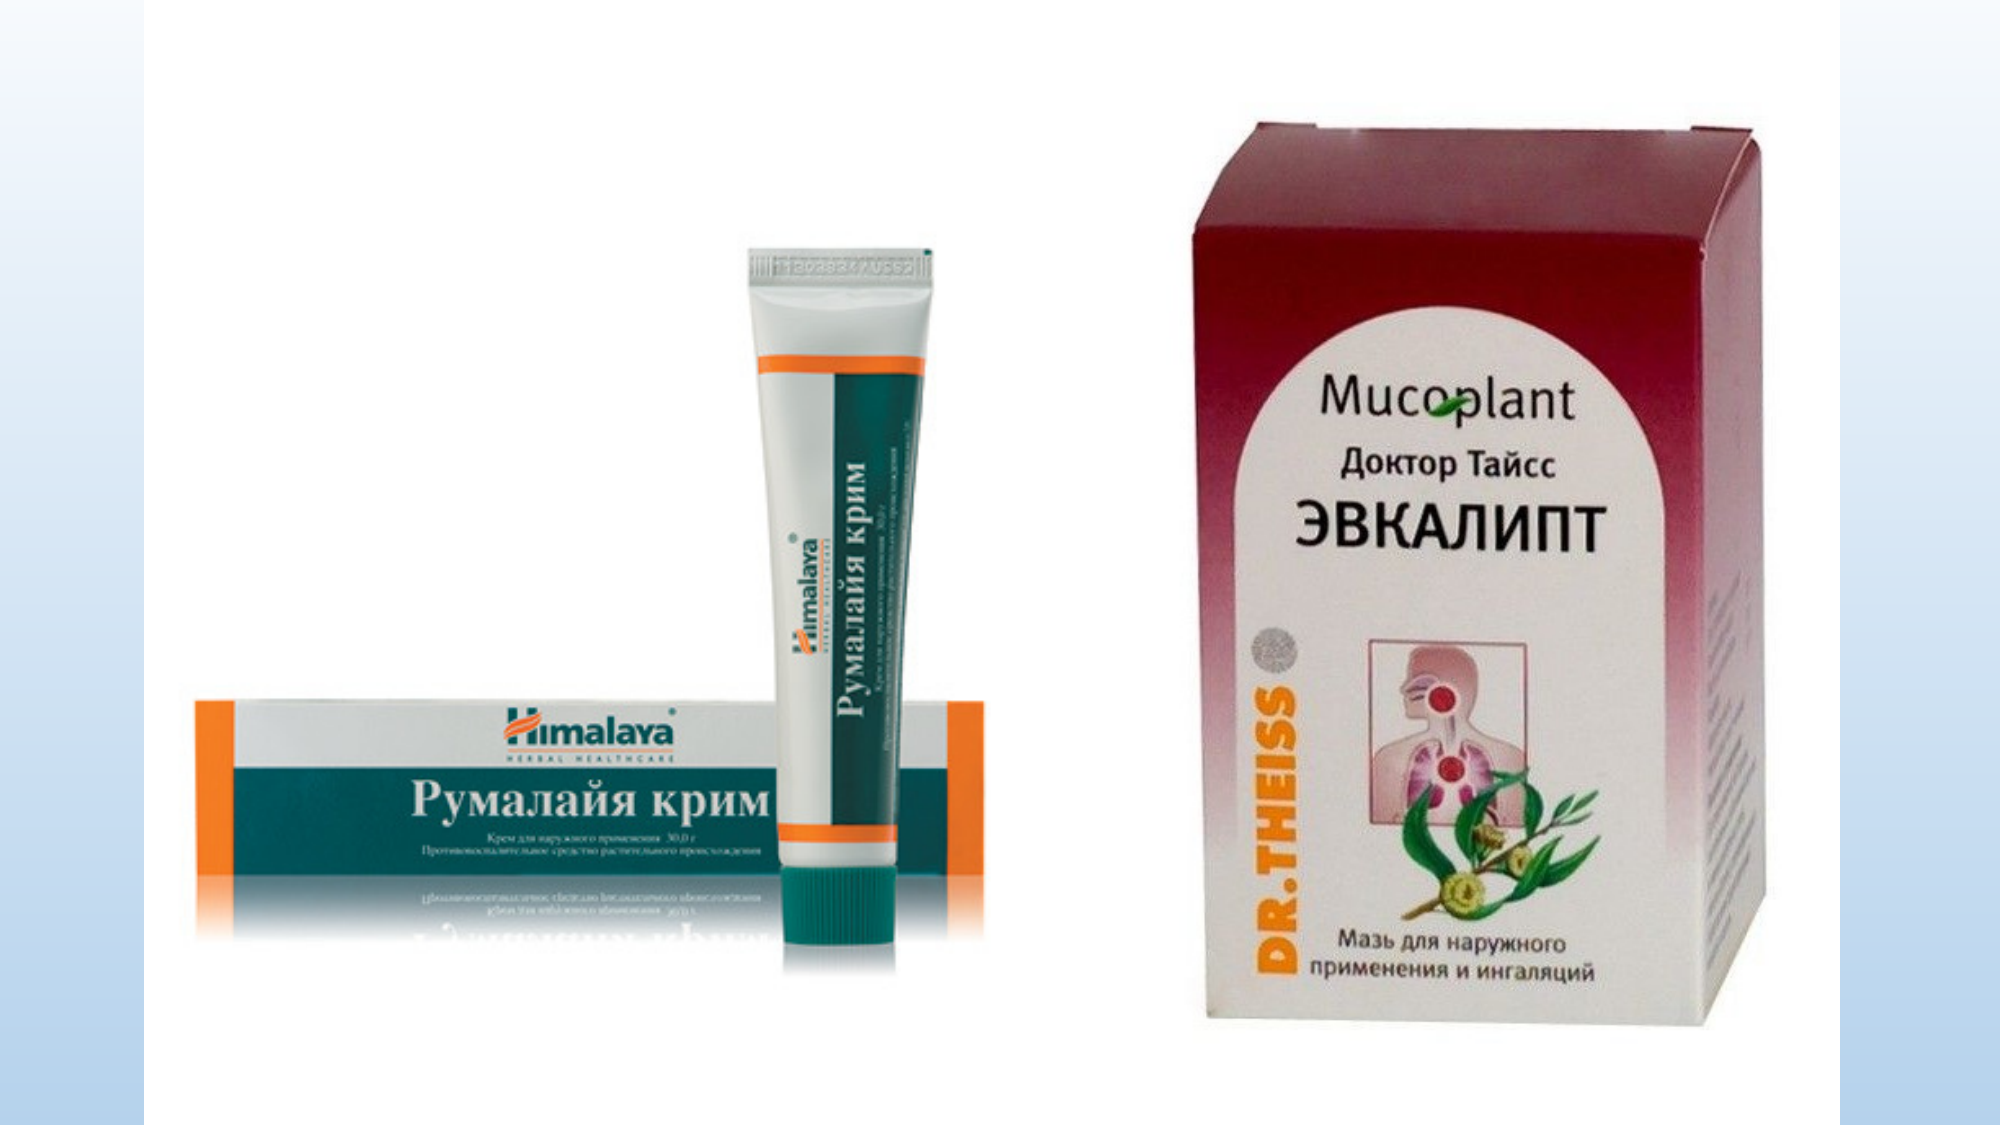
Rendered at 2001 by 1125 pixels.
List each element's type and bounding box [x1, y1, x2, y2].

picture [144, 0, 1840, 1125]
